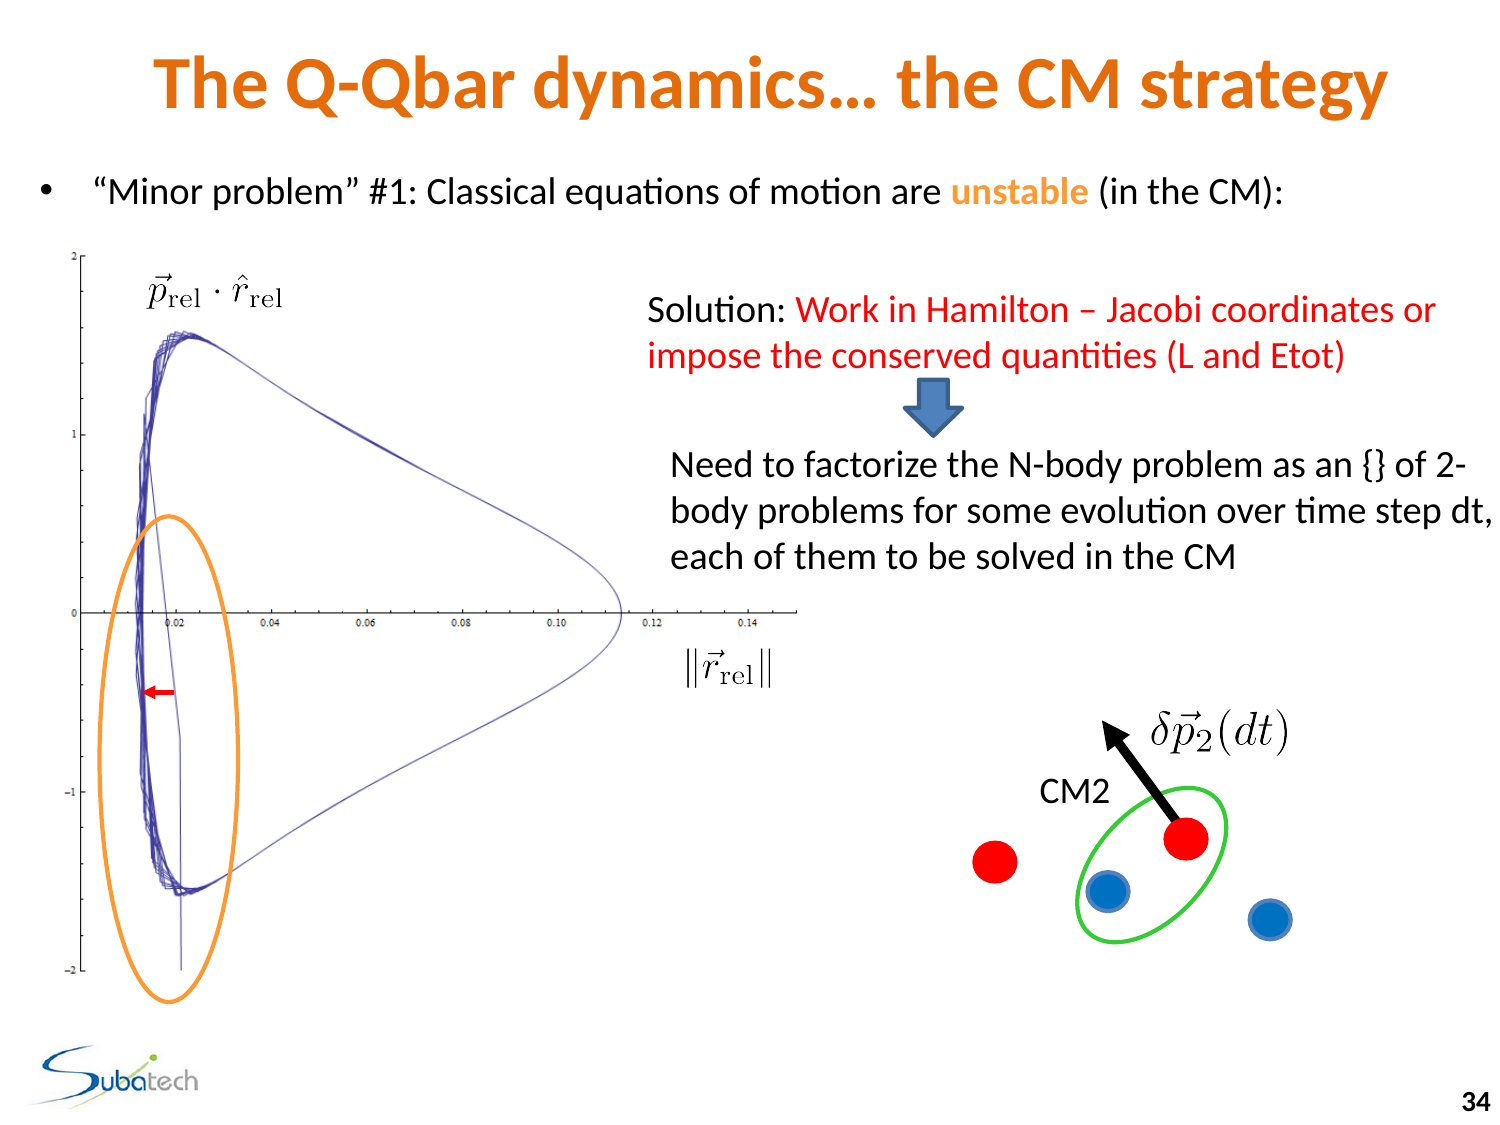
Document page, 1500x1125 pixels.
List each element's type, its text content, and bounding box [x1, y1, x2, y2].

picture [16, 1041, 219, 1109]
text_box [1075, 785, 1229, 945]
text_box “Minor problem” #1: Classical equations of motion are unstable (in the CM): [24, 158, 1410, 423]
text_box [902, 377, 965, 431]
picture [1151, 709, 1287, 756]
text_box [141, 986, 197, 1005]
text_box Solution: Work in Hamilton – Jacobi coordinates or impose the conserved quantities (L and Etot) [802, 276, 1500, 384]
text_box The Q-Qbar dynamics… the CM strategy [22, 30, 1500, 126]
text_box Need to factorize the N-body problem as an {} of 2-body problems for some evolution over time step dt, each of them to be solved in the CM [802, 431, 1500, 585]
text_box [1085, 870, 1131, 914]
picture [64, 248, 798, 979]
text_box CM2 [1024, 759, 1096, 819]
text_box [972, 840, 1018, 884]
slide_number 34 [1156, 1069, 1500, 1125]
text_box [1247, 898, 1293, 942]
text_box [1101, 720, 1184, 832]
text_box [1163, 818, 1209, 861]
